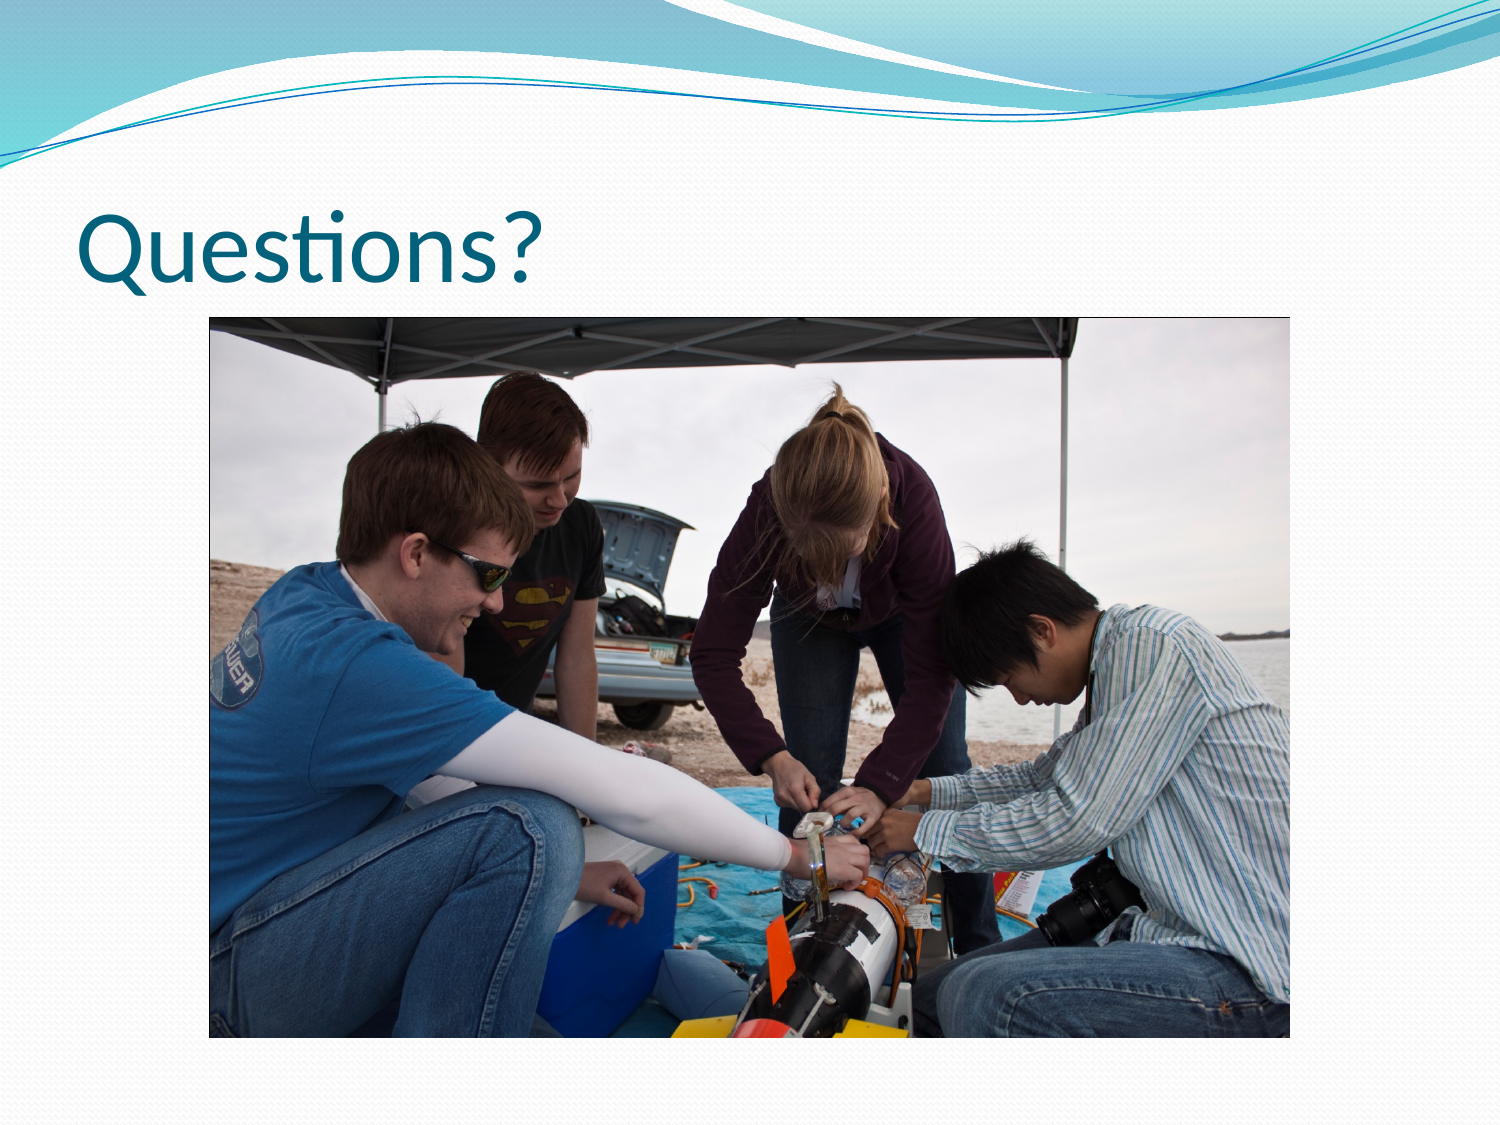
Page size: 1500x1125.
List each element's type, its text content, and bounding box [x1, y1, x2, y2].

title Questions? [75, 115, 1425, 303]
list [209, 317, 1291, 1038]
